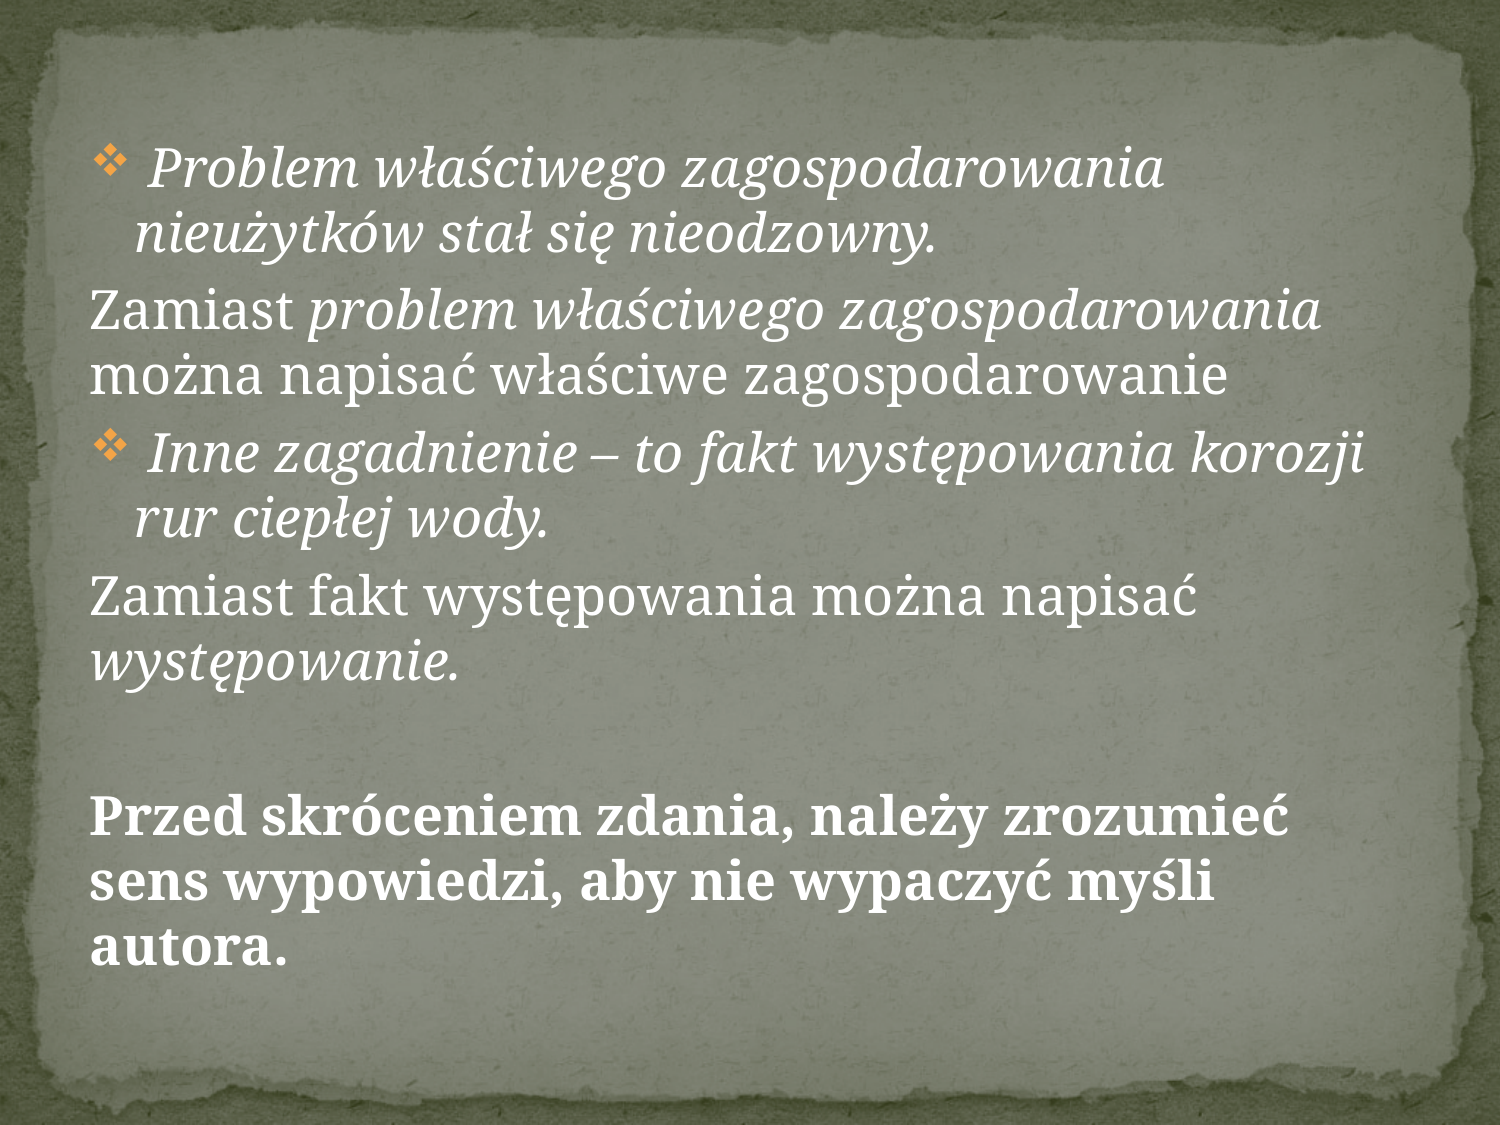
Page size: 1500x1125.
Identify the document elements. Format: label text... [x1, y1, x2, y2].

list Problem właściwego zagospodarowania nieużytków stał się nieodzowny. Zamiast problem właściwego zagospodarowania można napisać właściwe zagospodarowanie Inne zagadnienie – to fakt występowania korozji rur ciepłej wody. Zamiast fakt występowania można napisać występowanie. Przed skróceniem zdania, należy zrozumieć sens wypowiedzi, aby nie wypaczyć myśli autora. [75, 125, 1425, 1005]
